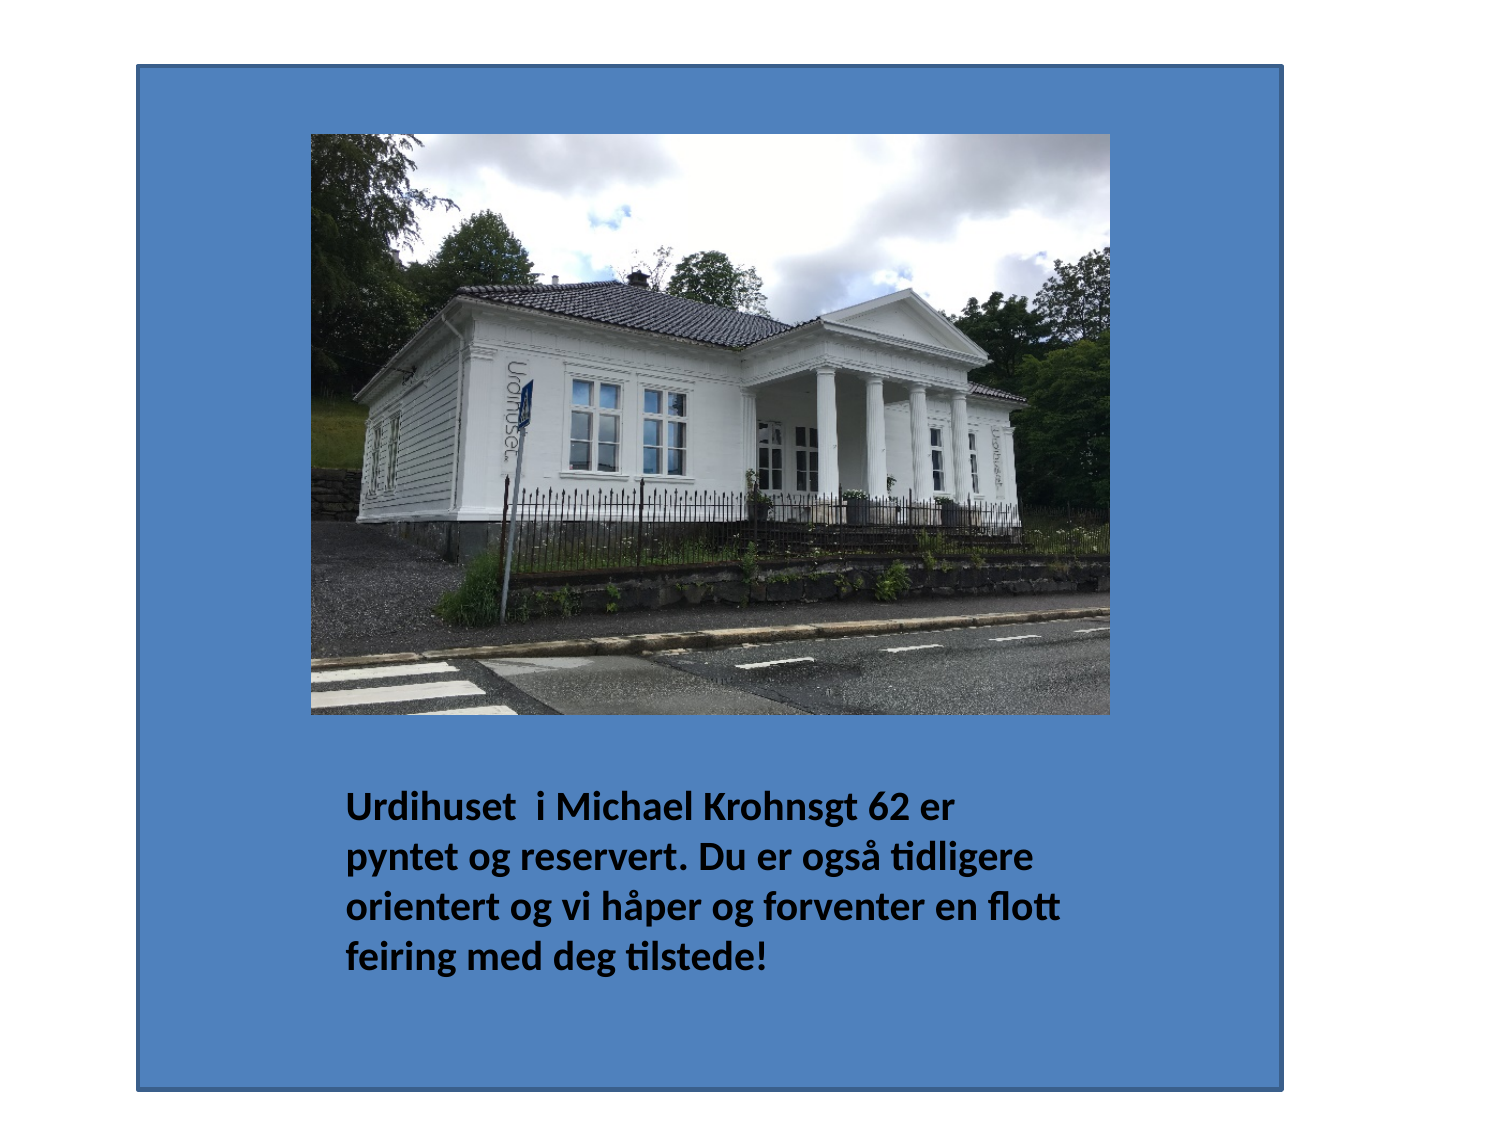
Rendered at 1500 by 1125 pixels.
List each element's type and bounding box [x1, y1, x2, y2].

text_box [137, 66, 1282, 1090]
